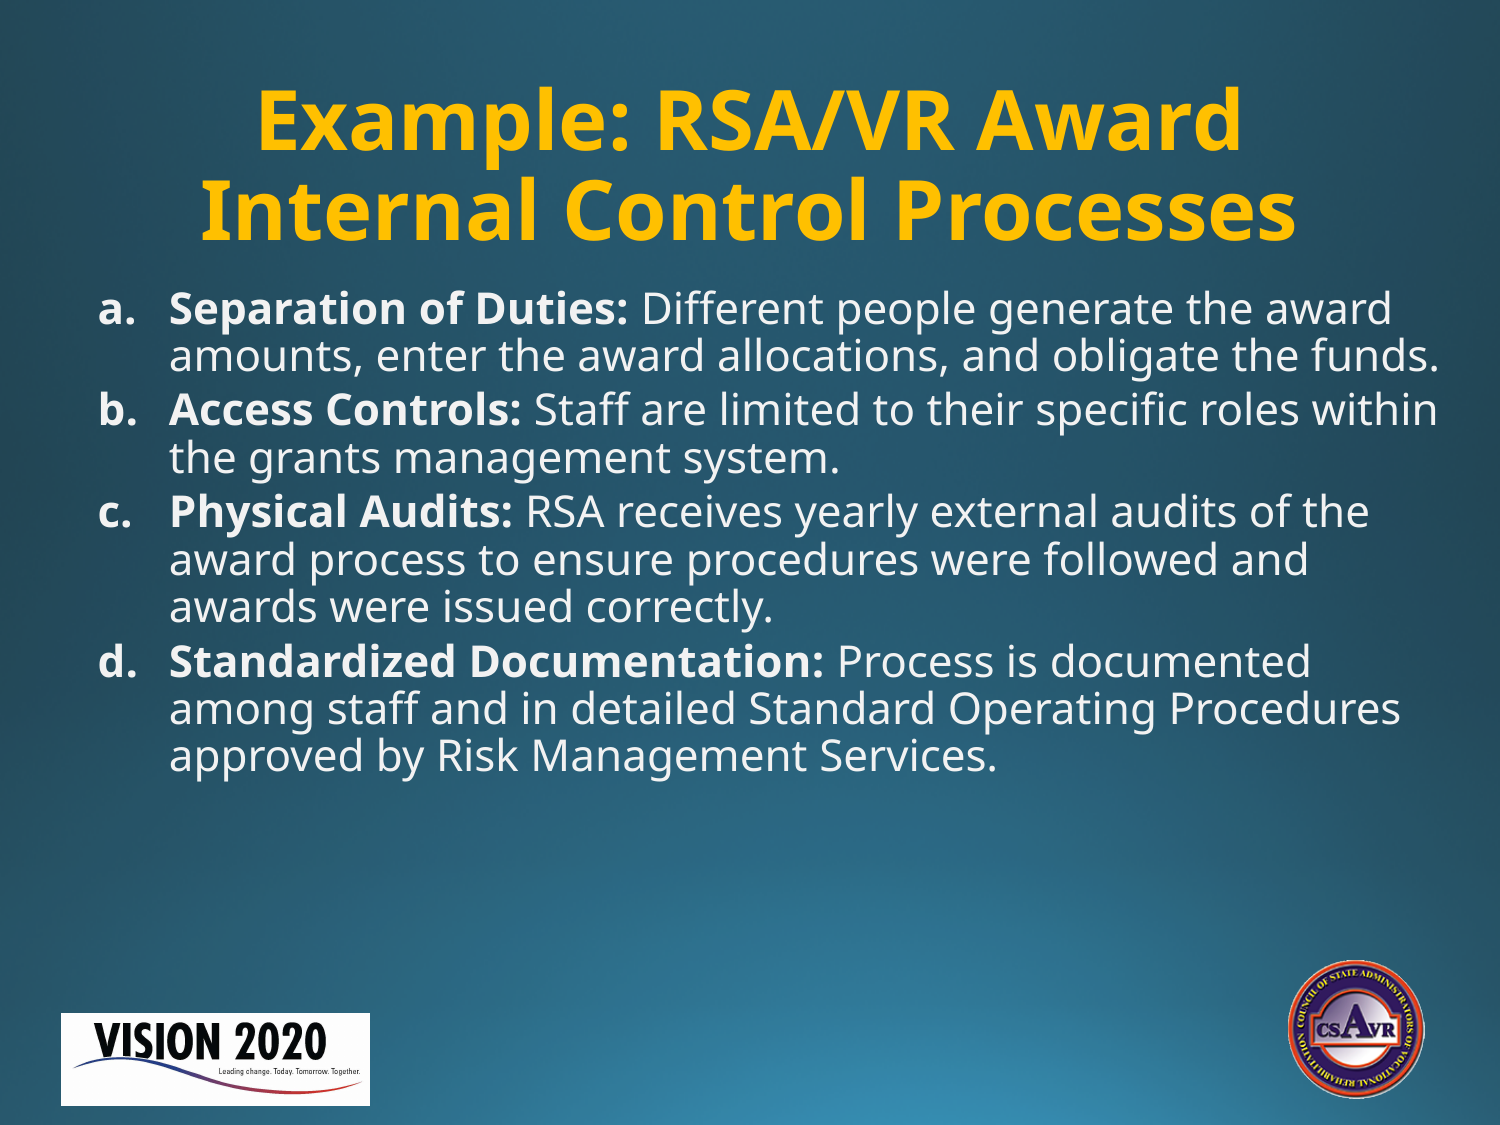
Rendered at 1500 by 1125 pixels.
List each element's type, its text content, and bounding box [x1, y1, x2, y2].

title Example: RSA/VR Award Internal Control Processes [103, 59, 1397, 278]
picture [1285, 993, 1425, 1099]
picture [61, 1013, 370, 1106]
list Separation of Duties: Different people generate the award amounts, enter the award allocations, and obligate the funds. Access Controls: Staff are limited to their specific roles within the grants management system. Physical Audits: RSA receives yearly external audits of the award process to ensure procedures were followed and awards were issued correctly. Standardized Documentation: Process is documented among staff and in detailed Standard Operating Procedures approved by Risk Management Services. [29, 278, 1467, 993]
